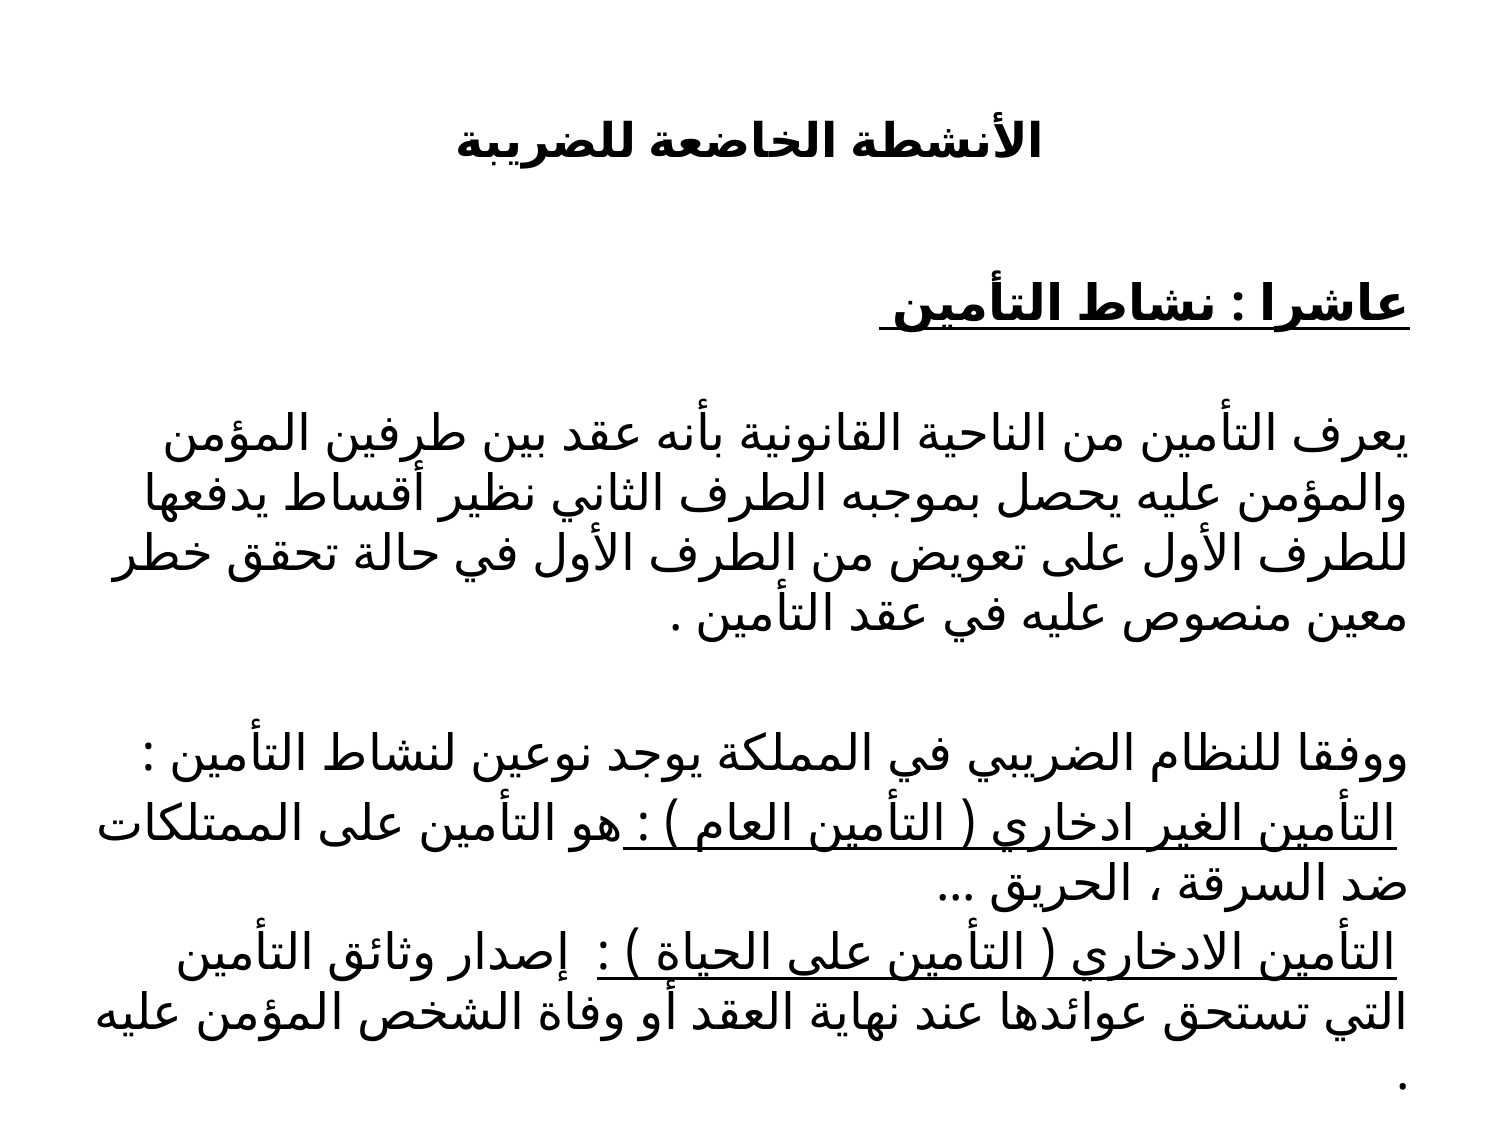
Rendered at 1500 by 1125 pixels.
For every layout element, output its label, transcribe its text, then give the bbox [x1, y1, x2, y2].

list عاشرا : نشاط التأمين يعرف التأمين من الناحية القانونية بأنه عقد بين طرفين المؤمن والمؤمن عليه يحصل بموجبه الطرف الثاني نظير أقساط يدفعها للطرف الأول على تعويض من الطرف الأول في حالة تحقق خطر معين منصوص عليه في عقد التأمين . ووفقا للنظام الضريبي في المملكة يوجد نوعين لنشاط التأمين : التأمين الغير ادخاري ( التأمين العام ) : هو التأمين على الممتلكات ضد السرقة ، الحريق ... التأمين الادخاري ( التأمين على الحياة ) : إصدار وثائق التأمين التي تستحق عوائدها عند نهاية العقد أو وفاة الشخص المؤمن عليه . [75, 262, 1425, 1005]
title الأنشطة الخاضعة للضريبة [75, 45, 1425, 233]
